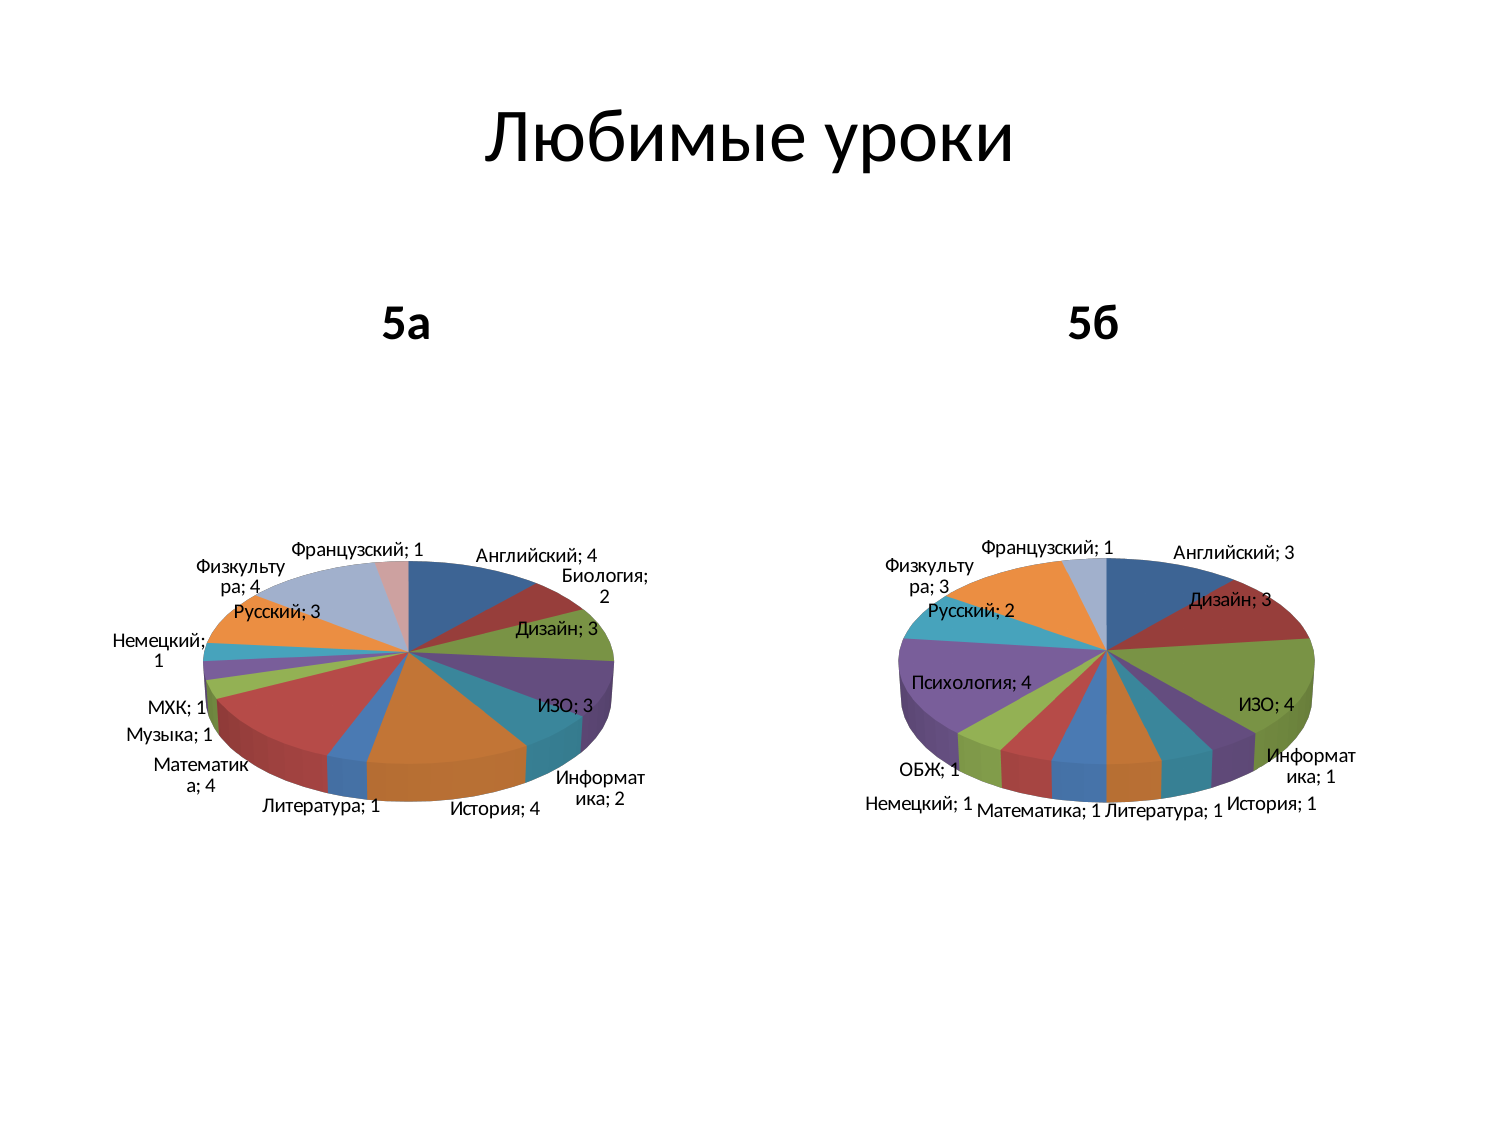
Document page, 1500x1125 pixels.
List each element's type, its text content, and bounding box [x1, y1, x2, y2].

list 5а [75, 251, 738, 356]
chart [761, 356, 1426, 1006]
title Любимые уроки [75, 78, 1425, 185]
chart [74, 356, 738, 1006]
list 5б [761, 251, 1425, 356]
